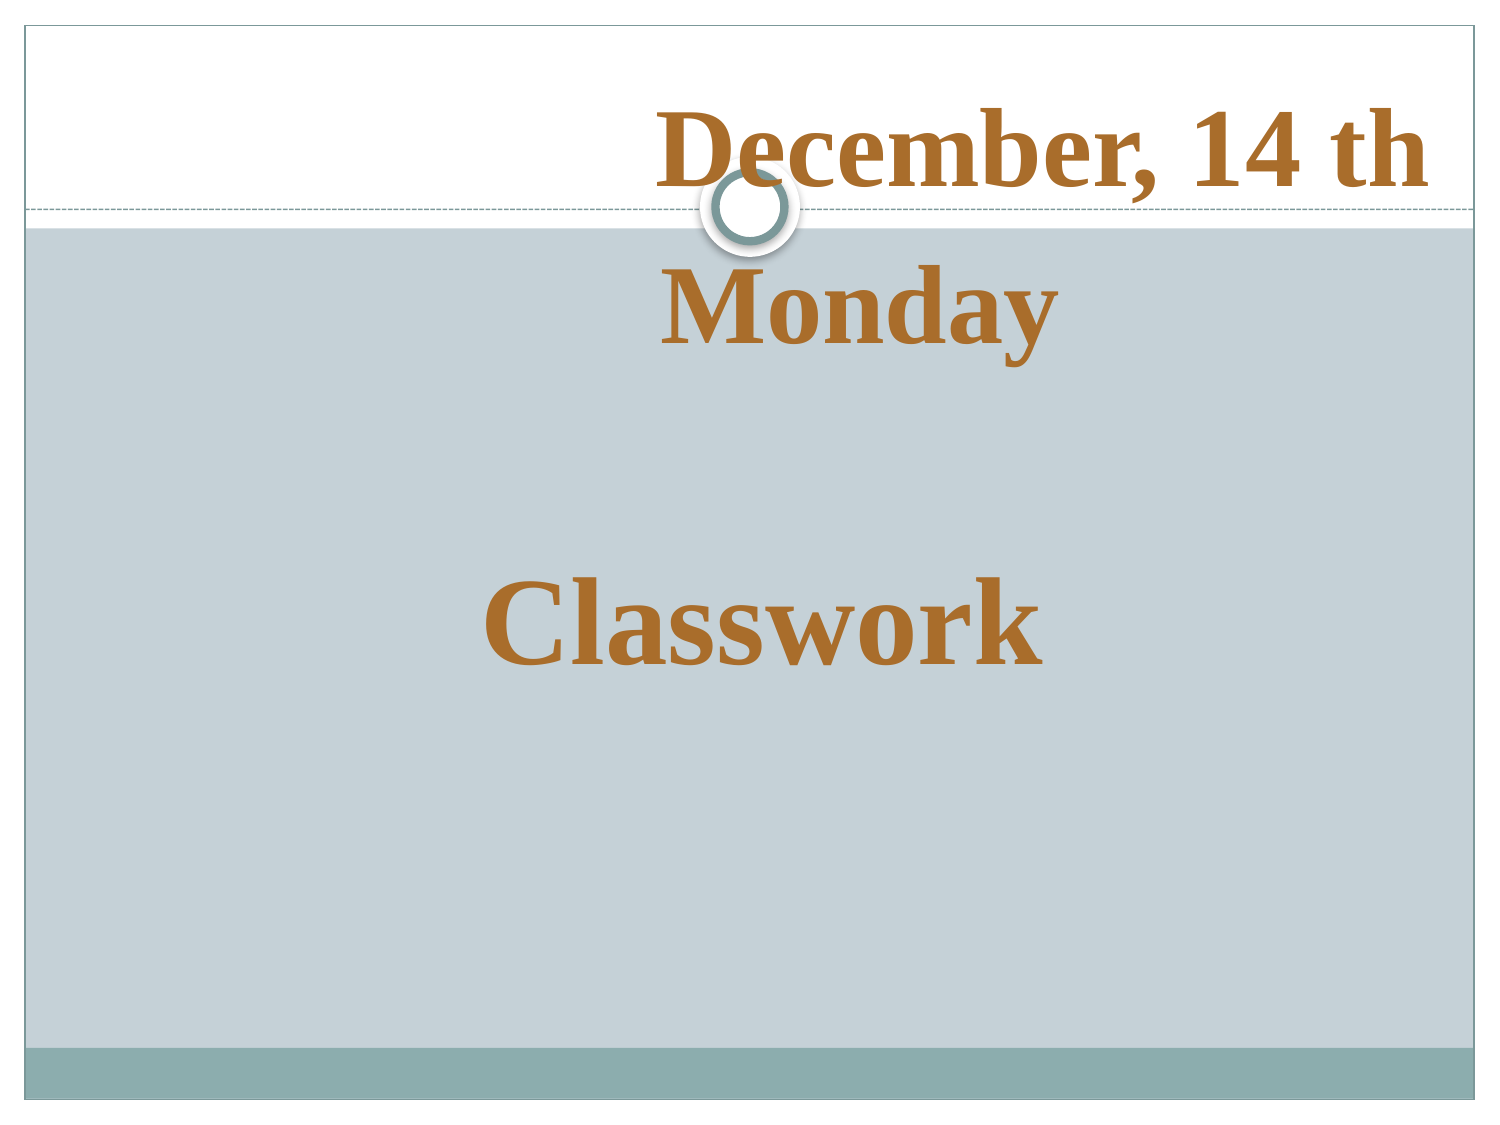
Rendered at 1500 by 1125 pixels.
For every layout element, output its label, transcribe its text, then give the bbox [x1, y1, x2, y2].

text_box Classwork [360, 532, 1164, 697]
list December, 14 th Monday [49, 66, 1445, 1001]
